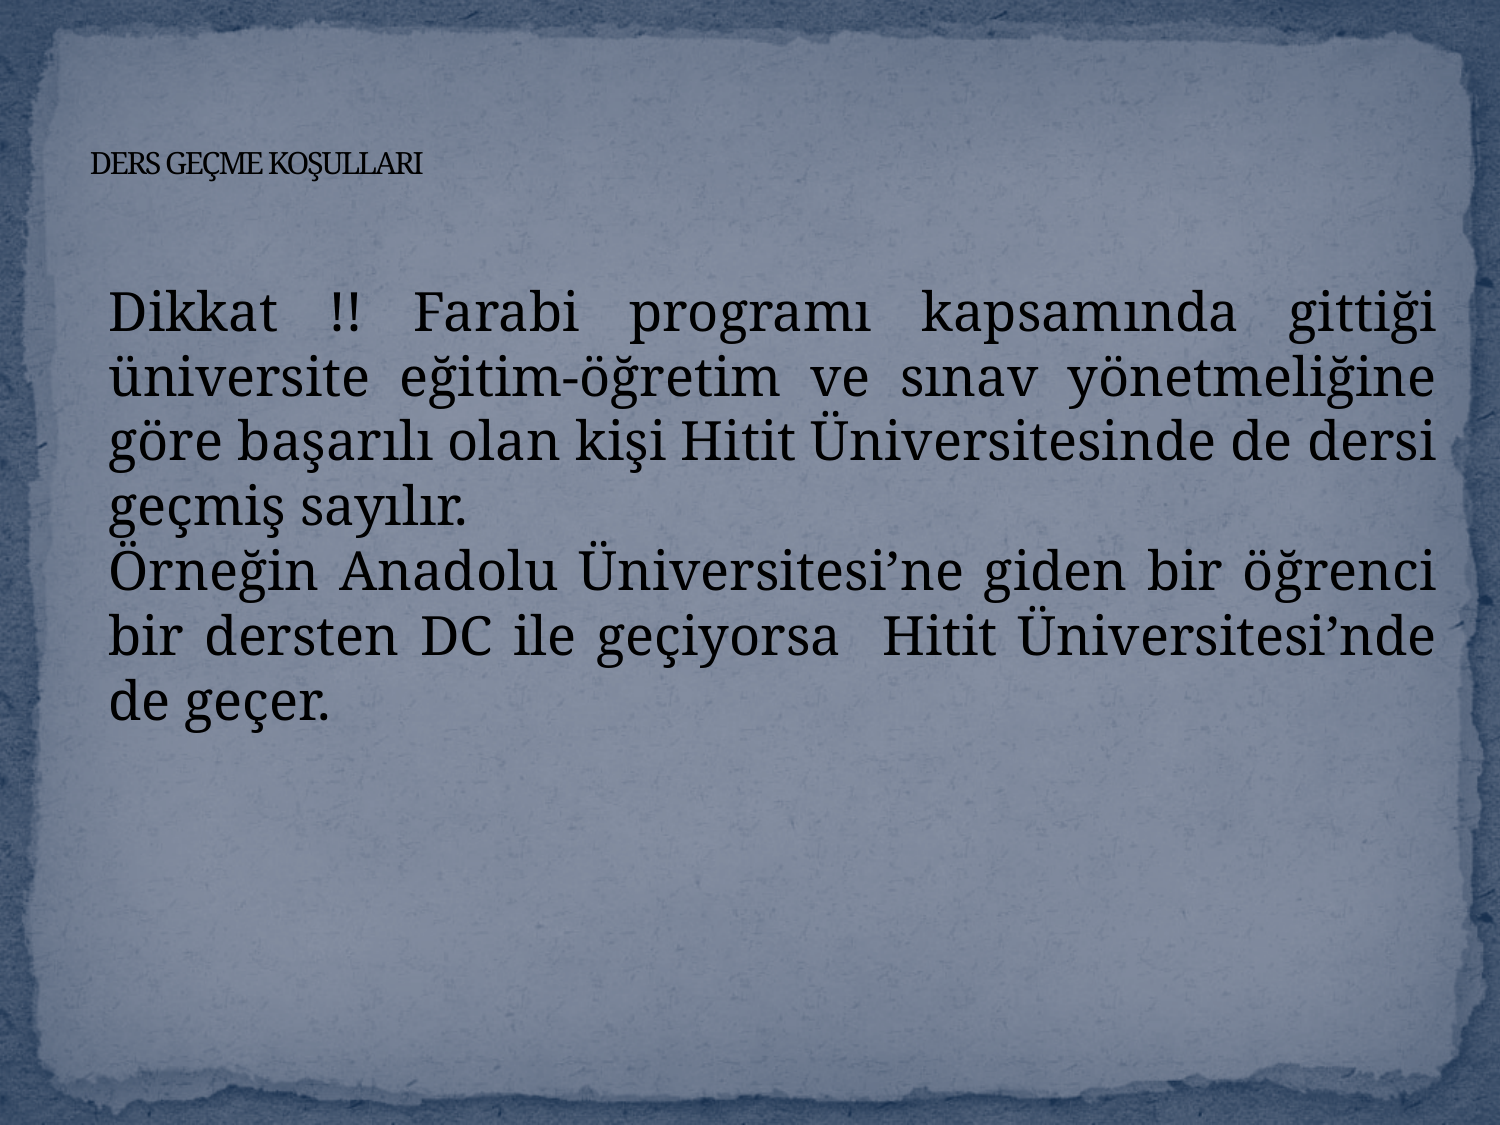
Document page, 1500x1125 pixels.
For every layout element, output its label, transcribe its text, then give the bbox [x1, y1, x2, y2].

title DERS GEÇME KOŞULLARI [74, 24, 1425, 225]
text_box Dikkat !! Farabi programı kapsamında gittiği üniversite eğitim-öğretim ve sınav yönetmeliğine göre başarılı olan kişi Hitit Üniversitesinde de dersi geçmiş sayılır. Örneğin Anadolu Üniversitesi’ne giden bir öğrenci bir dersten DC ile geçiyorsa Hitit Üniversitesi’nde de geçer. [93, 269, 1454, 1009]
